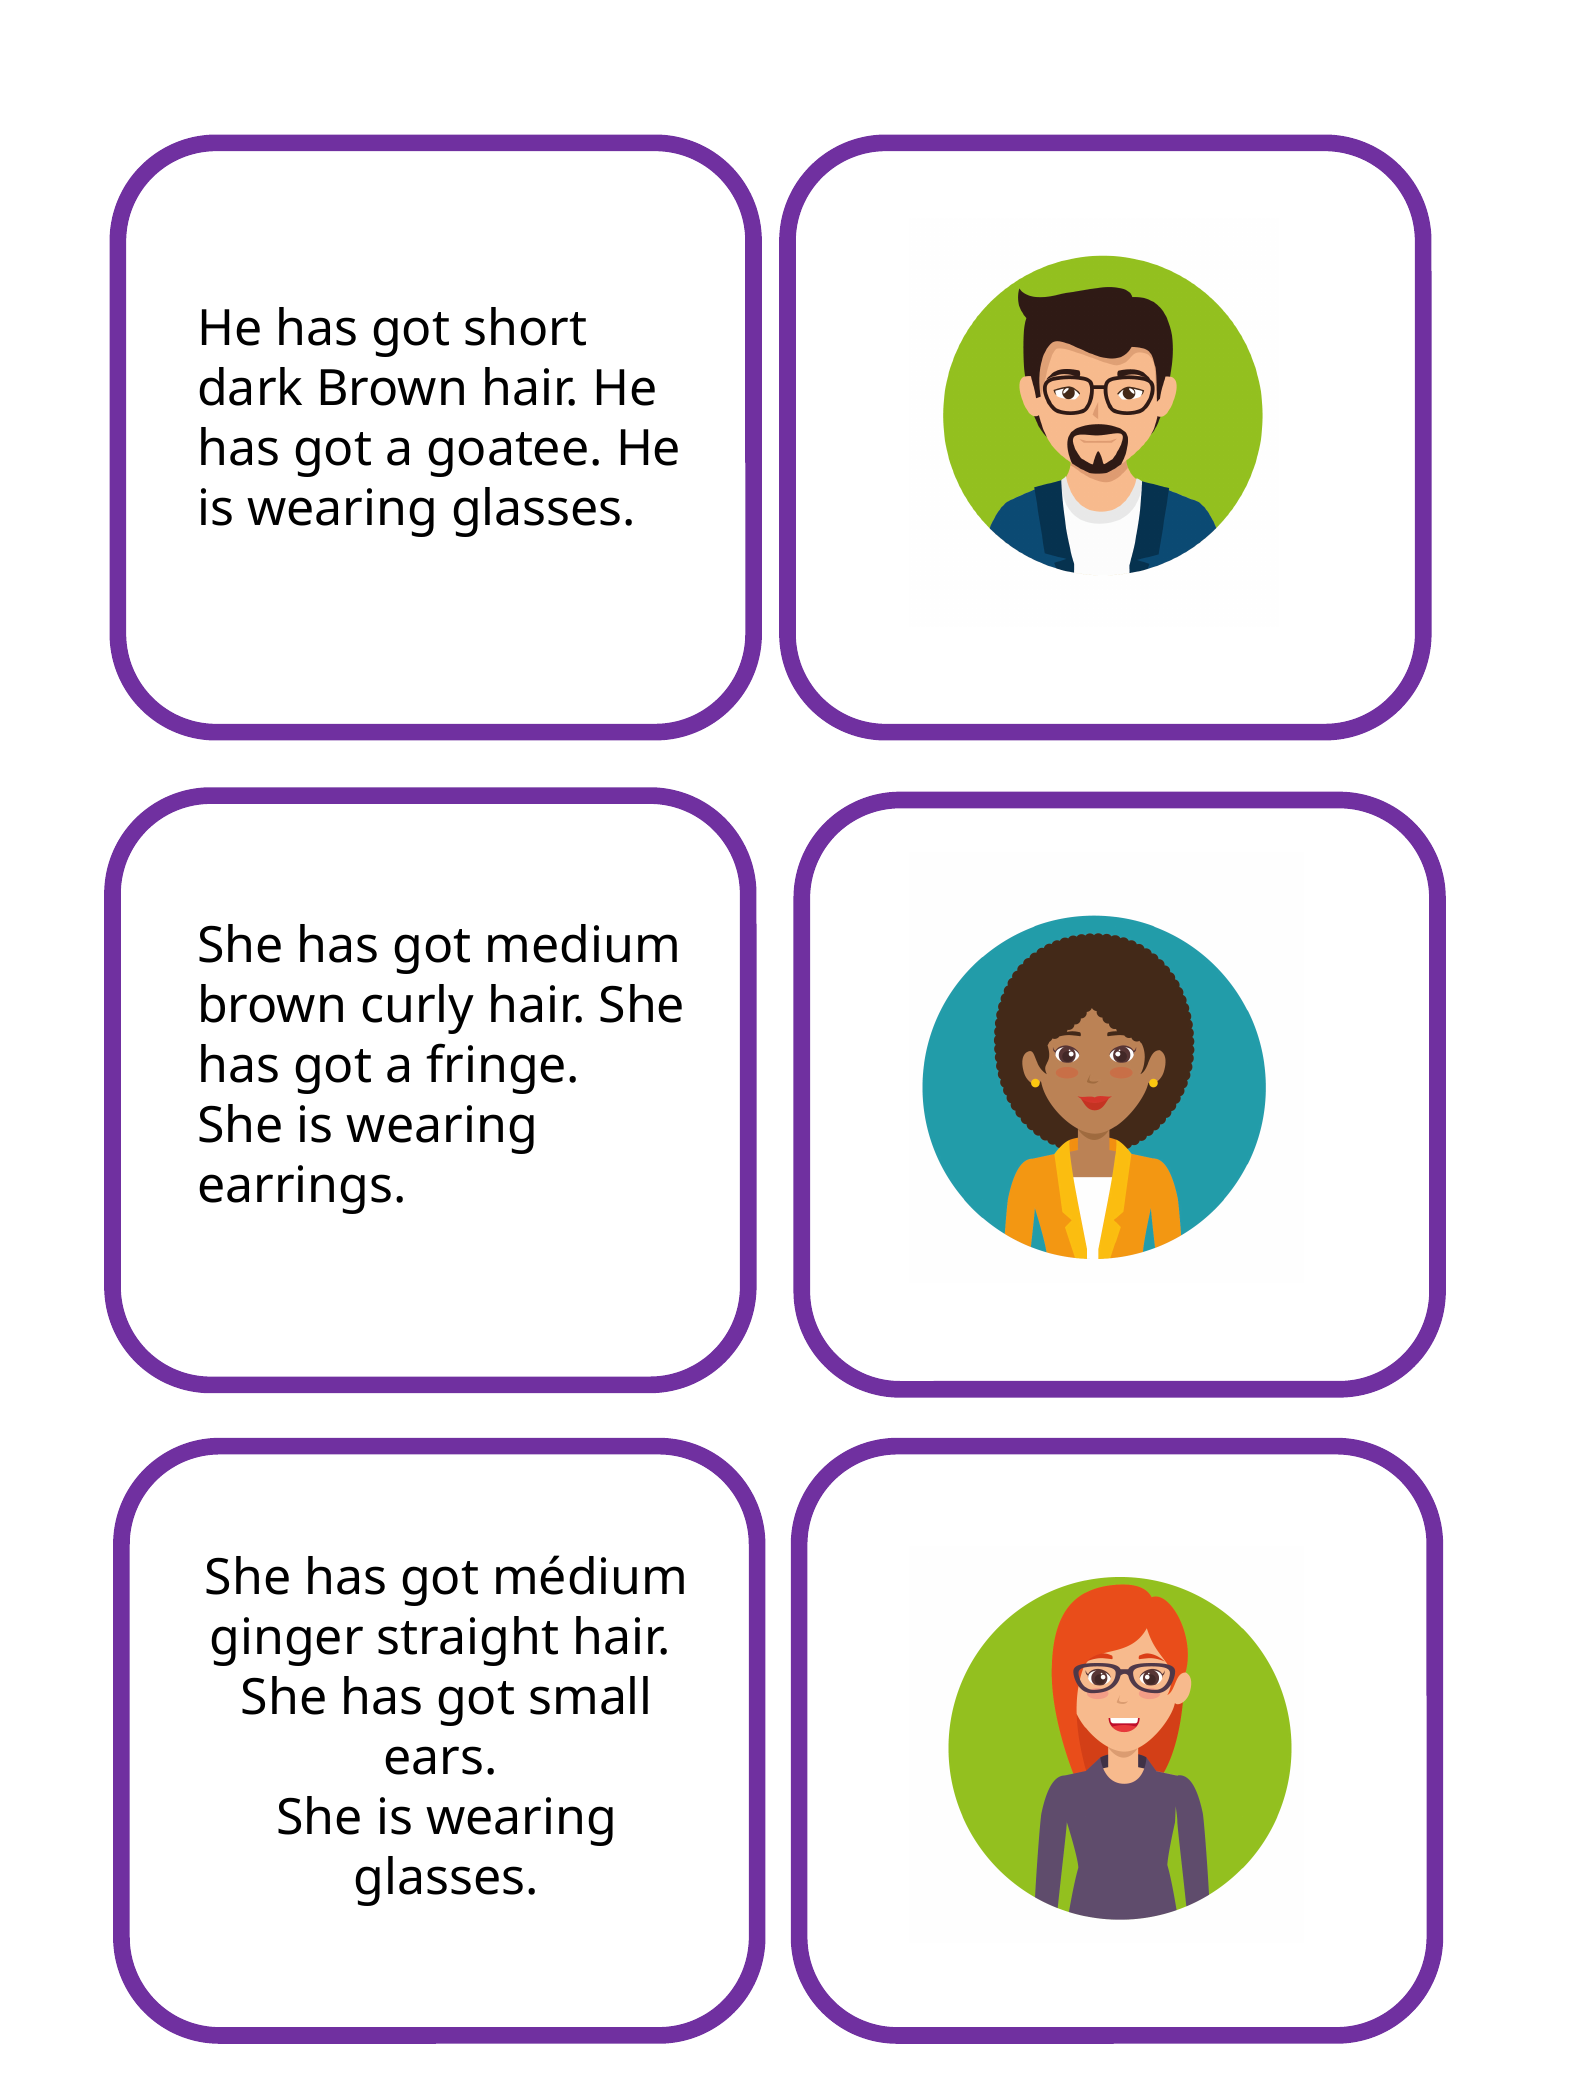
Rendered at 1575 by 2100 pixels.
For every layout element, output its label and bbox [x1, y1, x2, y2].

text_box [800, 798, 1439, 1391]
text_box [117, 142, 754, 733]
text_box [798, 1445, 1436, 2037]
picture [909, 218, 1279, 627]
picture [909, 852, 1304, 1283]
text_box [786, 141, 1425, 734]
picture [909, 1546, 1304, 1943]
text_box [121, 1446, 758, 2036]
text_box [112, 795, 749, 1385]
